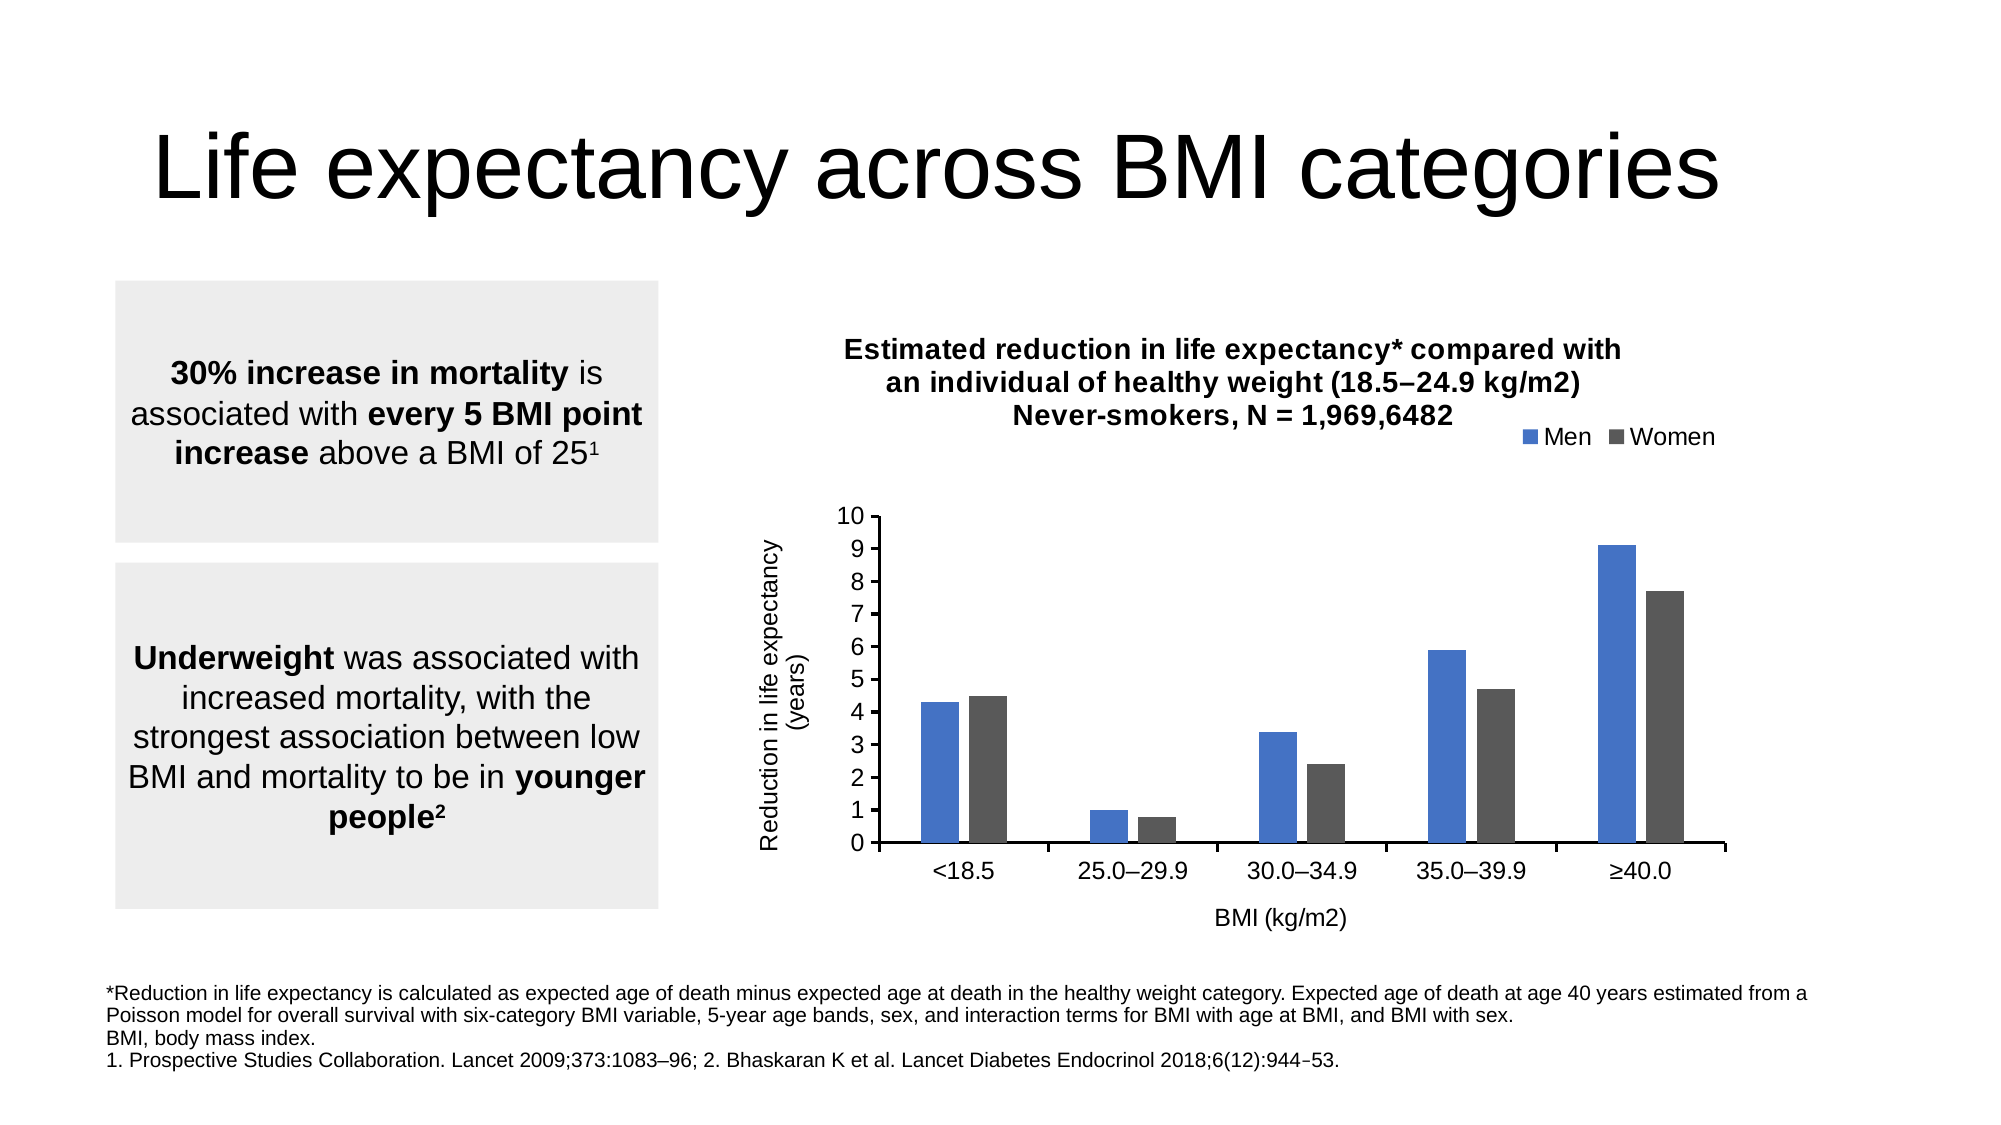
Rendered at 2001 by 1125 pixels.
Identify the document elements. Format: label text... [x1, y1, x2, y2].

text_box Underweight was associated with increased mortality, with the strongest association between low BMI and mortality to be in younger people2 [114, 561, 659, 910]
chart [721, 302, 1746, 964]
text_box 30% increase in mortality is associated with every 5 BMI point increase above a BMI of 251 [114, 280, 659, 544]
list *Reduction in life expectancy is calculated as expected age of death minus expected age at death in the healthy weight category. Expected age of death at age 40 years estimated from a Poisson model for overall survival with six-category BMI variable, 5-year age bands, sex, and interaction terms for BMI with age at BMI, and BMI with sex. BMI, body mass index. 1. Prospective Studies Collaboration. Lancet 2009;373:1083–96; 2. Bhaskaran K et al. Lancet Diabetes Endocrinol 2018;6(12):944–53. [106, 1025, 1863, 1073]
title Life expectancy across BMI categories [137, 59, 1863, 278]
